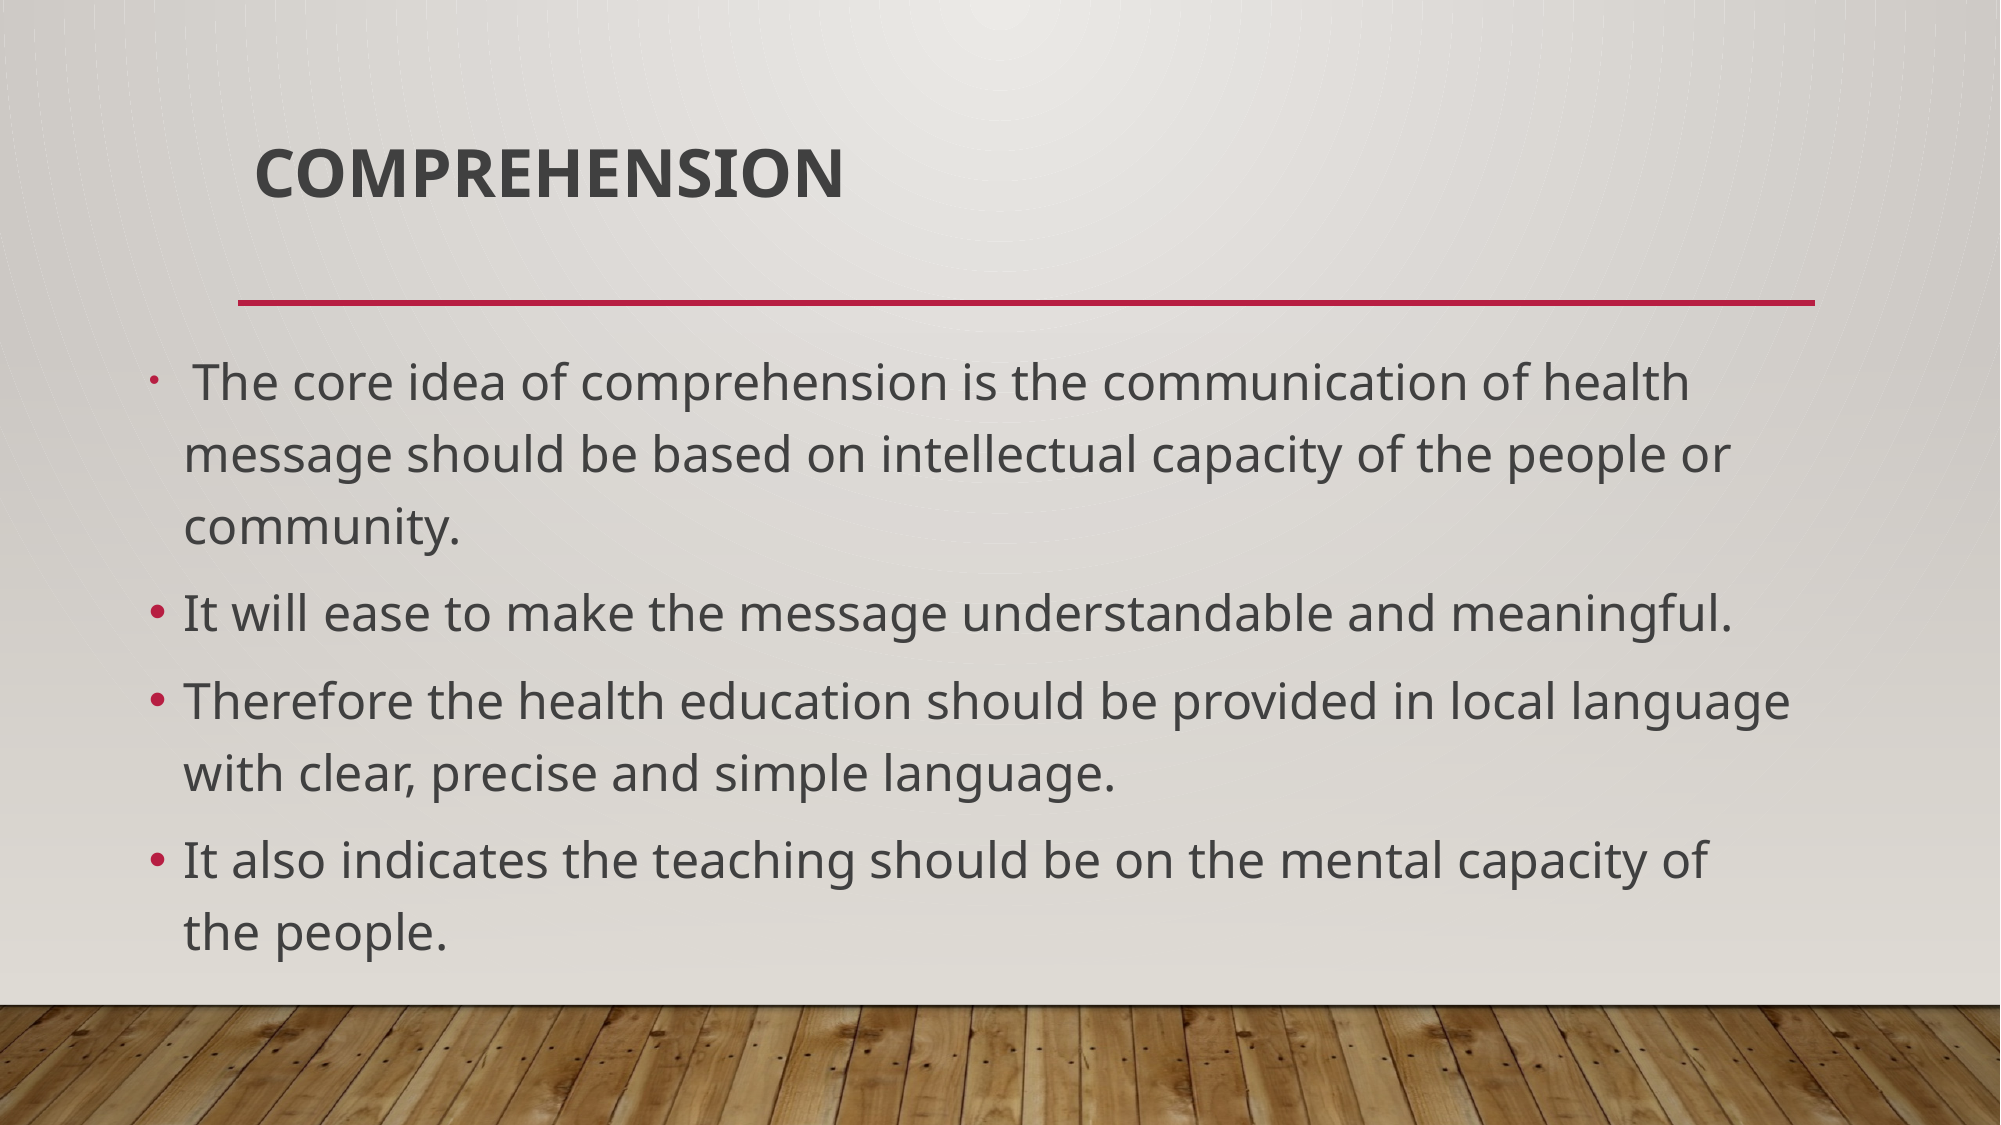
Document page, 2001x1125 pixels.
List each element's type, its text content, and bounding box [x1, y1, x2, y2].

title Comprehension [238, 131, 1814, 305]
picture [0, 1005, 2000, 1125]
list The core idea of comprehension is the communication of health message should be based on intellectual capacity of the people or community. It will ease to make the message understandable and meaningful. Therefore the health education should be provided in local language with clear, precise and simple language. It also indicates the teaching should be on the mental capacity of the people. [133, 330, 1814, 983]
